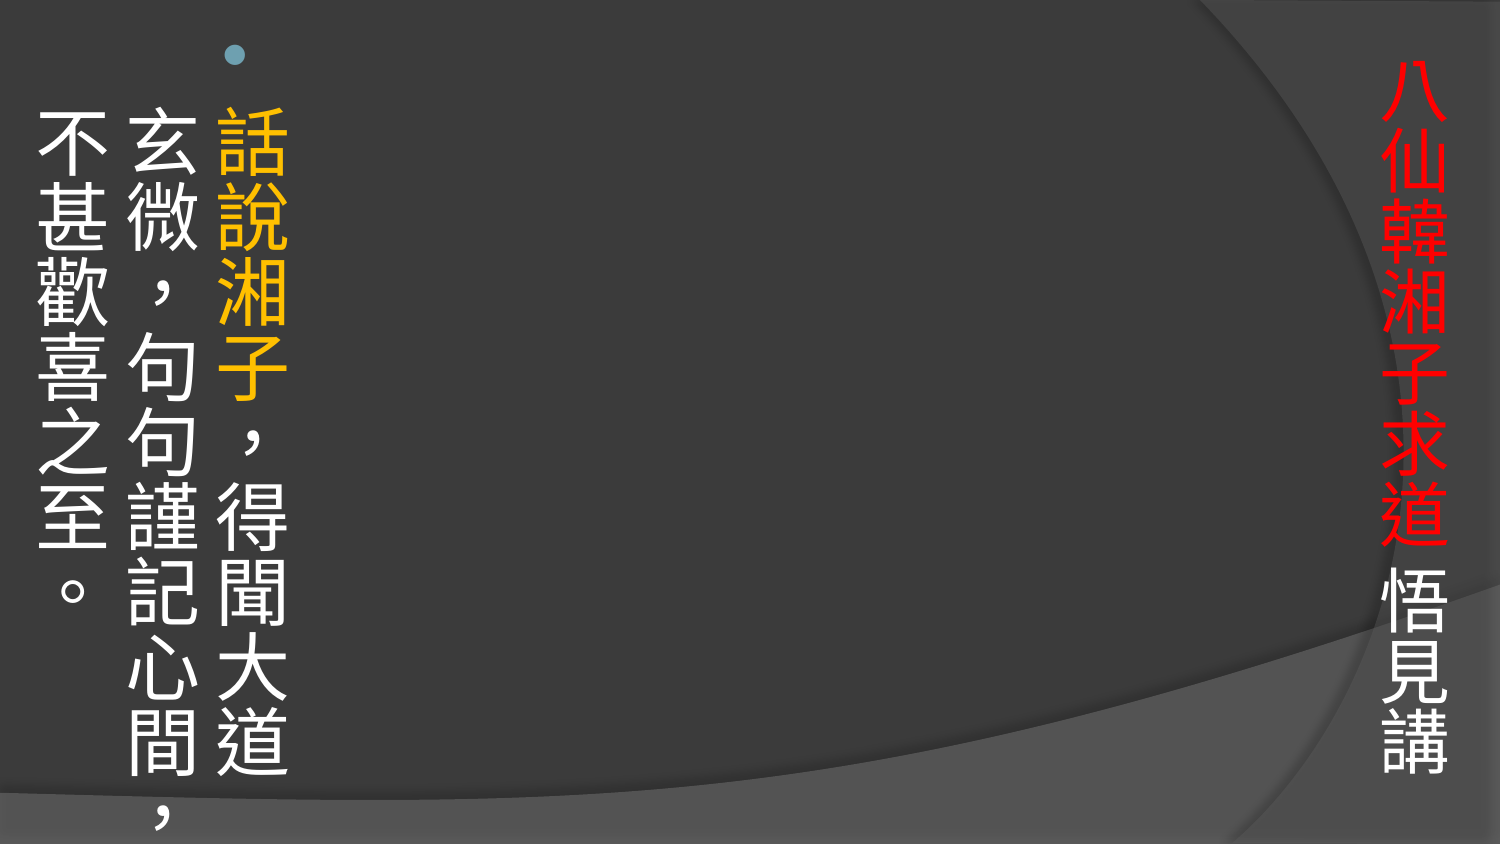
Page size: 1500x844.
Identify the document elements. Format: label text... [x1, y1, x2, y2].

list 話說湘子，得聞大道玄微，句句謹記心間，不甚歡喜之至。 [17, 20, 1341, 824]
title 八仙韓湘子求道 悟見講 [1352, 20, 1473, 812]
